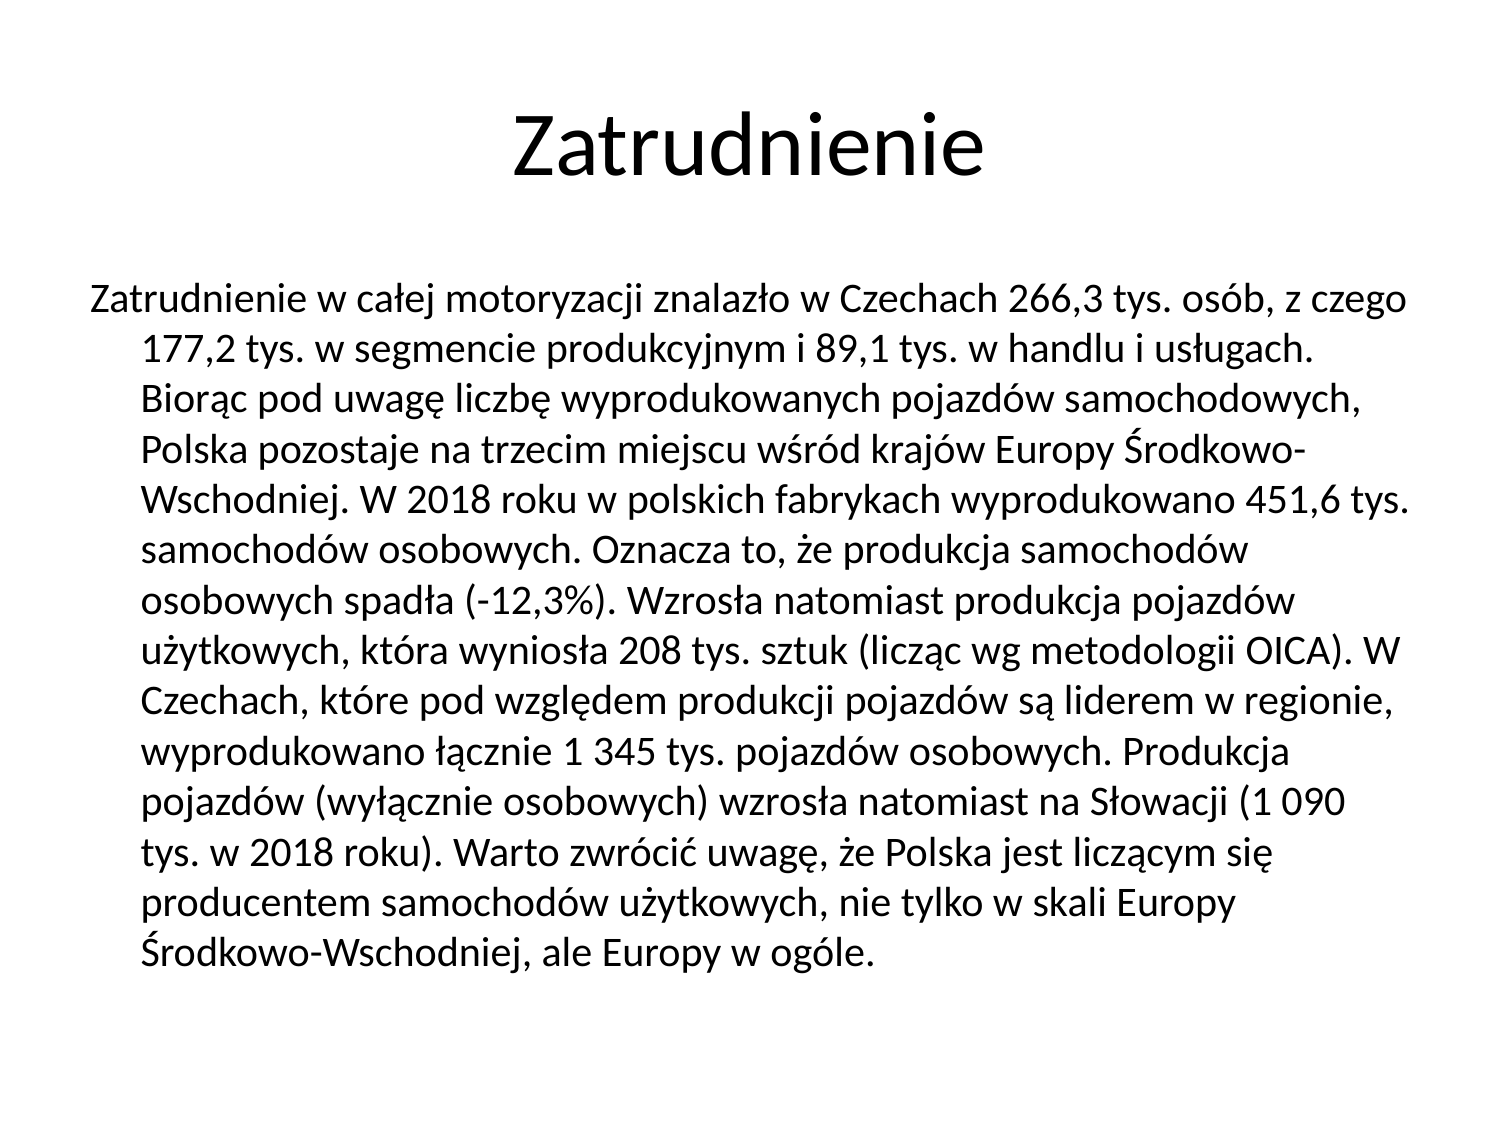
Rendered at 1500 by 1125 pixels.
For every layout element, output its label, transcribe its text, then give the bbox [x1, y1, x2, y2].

title Zatrudnienie [75, 45, 1425, 233]
list Zatrudnienie w całej motoryzacji znalazło w Czechach 266,3 tys. osób, z czego 177,2 tys. w segmencie produkcyjnym i 89,1 tys. w handlu i usługach. Biorąc pod uwagę liczbę wyprodukowanych pojazdów samochodowych, Polska pozostaje na trzecim miejscu wśród krajów Europy Środkowo-Wschodniej. W 2018 roku w polskich fabrykach wyprodukowano 451,6 tys. samochodów osobowych. Oznacza to, że produkcja samochodów osobowych spadła (-12,3%). Wzrosła natomiast produkcja pojazdów użytkowych, która wyniosła 208 tys. sztuk (licząc wg metodologii OICA). W Czechach, które pod względem produkcji pojazdów są liderem w regionie, wyprodukowano łącznie 1 345 tys. pojazdów osobowych. Produkcja pojazdów (wyłącznie osobowych) wzrosła natomiast na Słowacji (1 090 tys. w 2018 roku). Warto zwrócić uwagę, że Polska jest liczącym się producentem samochodów użytkowych, nie tylko w skali Europy Środkowo-Wschodniej, ale Europy w ogóle. [75, 262, 1425, 1005]
